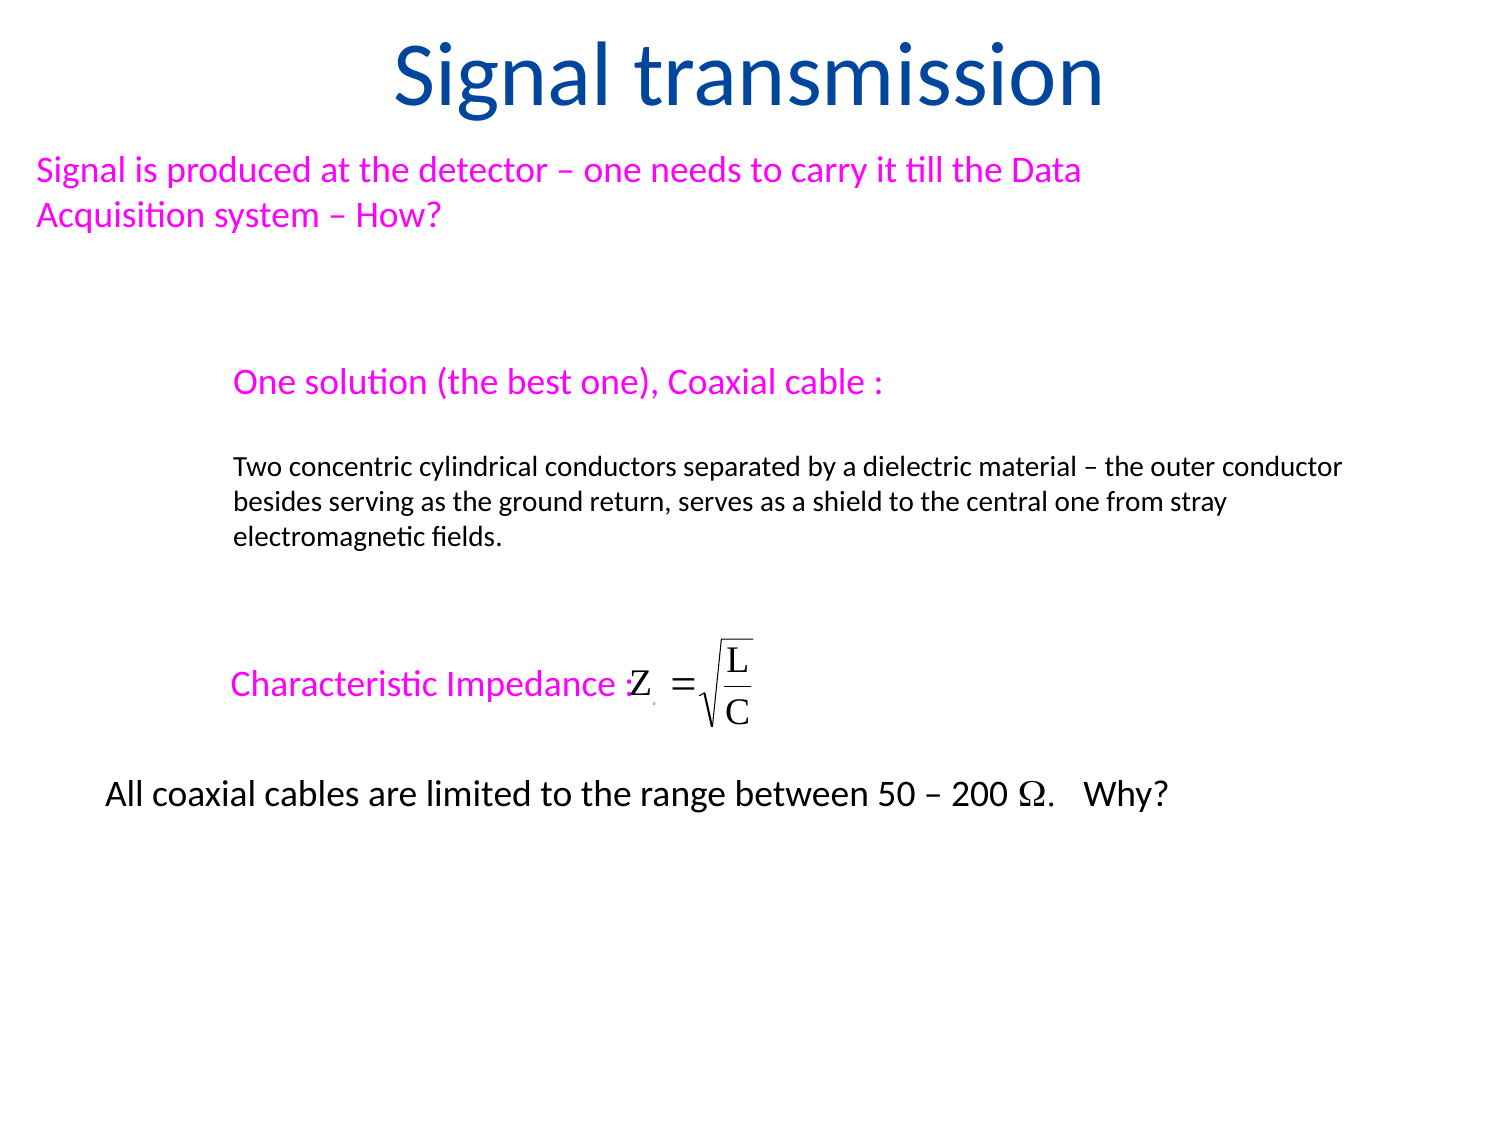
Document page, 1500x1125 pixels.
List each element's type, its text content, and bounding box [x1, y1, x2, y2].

text_box Characteristic Impedance : [215, 651, 619, 712]
text_box All coaxial cables are limited to the range between 50 – 200 W. Why? [90, 761, 1194, 822]
text_box Signal is produced at the detector – one needs to carry it till the Data Acquisition system – How? [21, 137, 1099, 243]
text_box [624, 633, 759, 734]
text_box One solution (the best one), Coaxial cable : Two concentric cylindrical conductors separated by a dielectric material – the outer conductor besides serving as the ground return, serves as a shield to the central one from stray electromagnetic fields. [218, 349, 1366, 560]
title Signal transmission [75, 0, 1425, 162]
